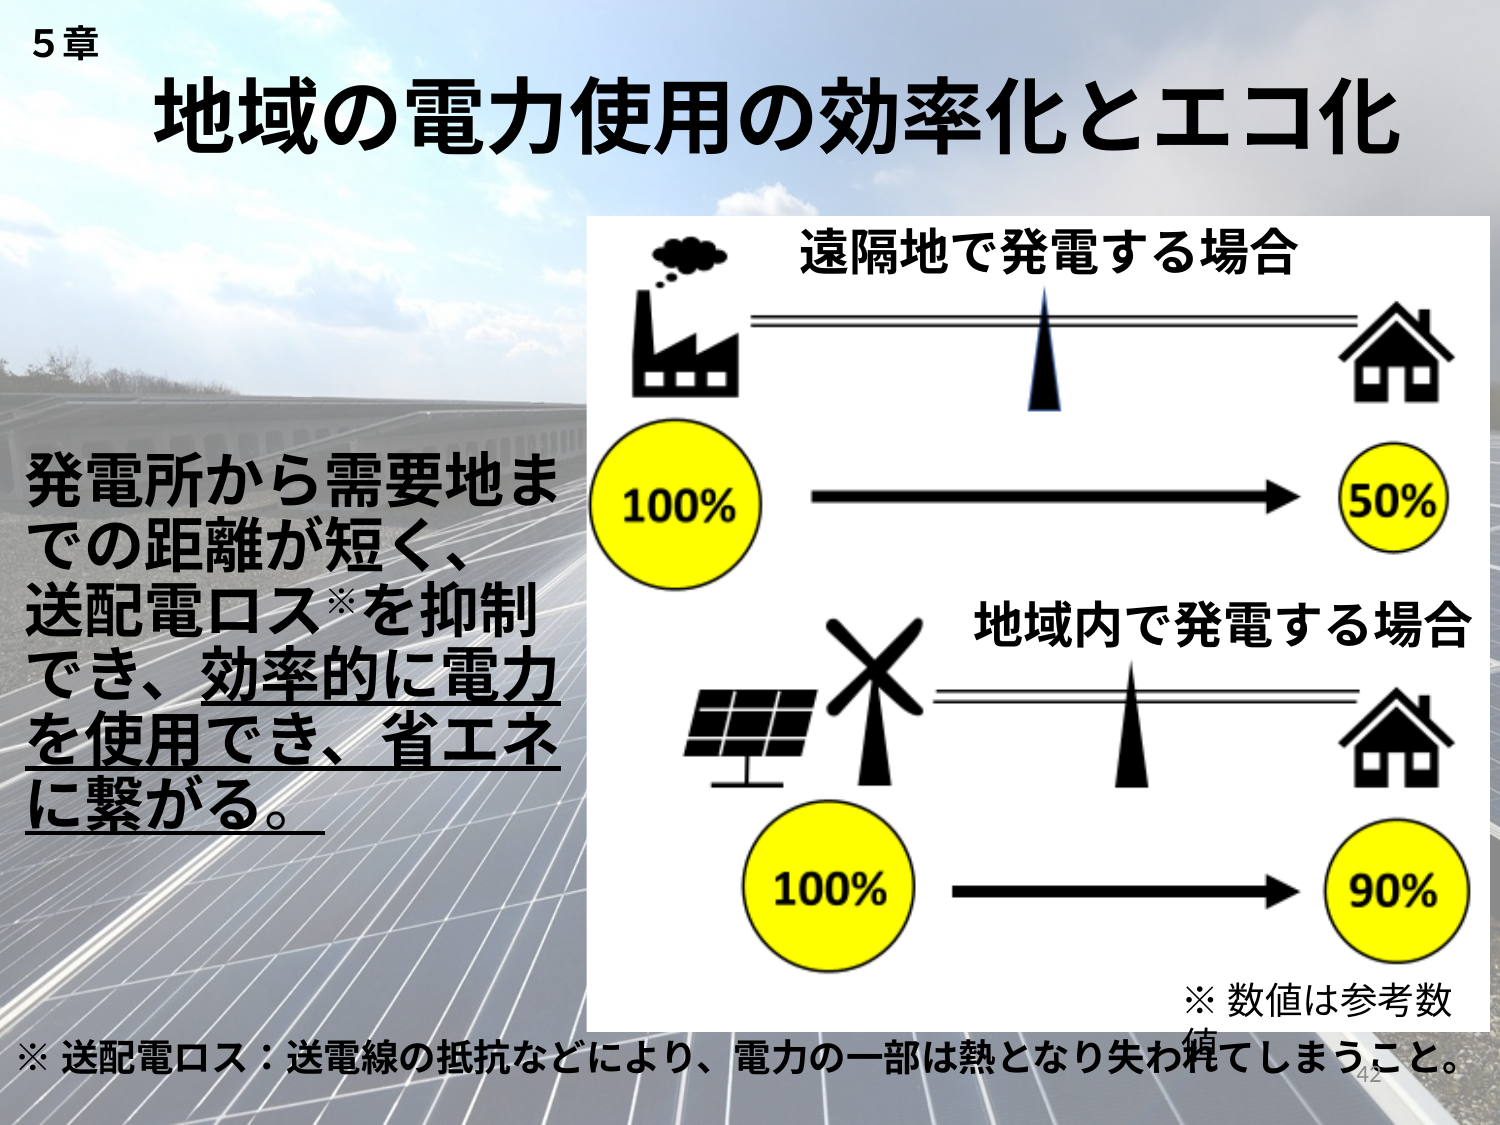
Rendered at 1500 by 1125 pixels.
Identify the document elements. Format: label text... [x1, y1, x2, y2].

title 地域の電力使用の効率化とエコ化 [9, 12, 1500, 230]
picture [586, 216, 1490, 1032]
list 発電所から需要地までの距離が短く、 送配電ロス※を抑制でき、効率的に電力を使用でき、省エネに繋がる。 [9, 442, 581, 903]
text_box ５章 [10, 12, 116, 72]
text_box 地域内で発電する場合 [1490, 586, 1500, 662]
text_box ※送配電ロス：送電線の抵抗などにより、電力の一部は熱となり失われてしまうこと。 電圧が小さいほど、送るまでの距離が長いほど大きくなる。 [0, 1026, 1500, 1125]
text_box ※数値は参考数値 [1490, 969, 1500, 1026]
slide_number 42 [1059, 1042, 1397, 1103]
